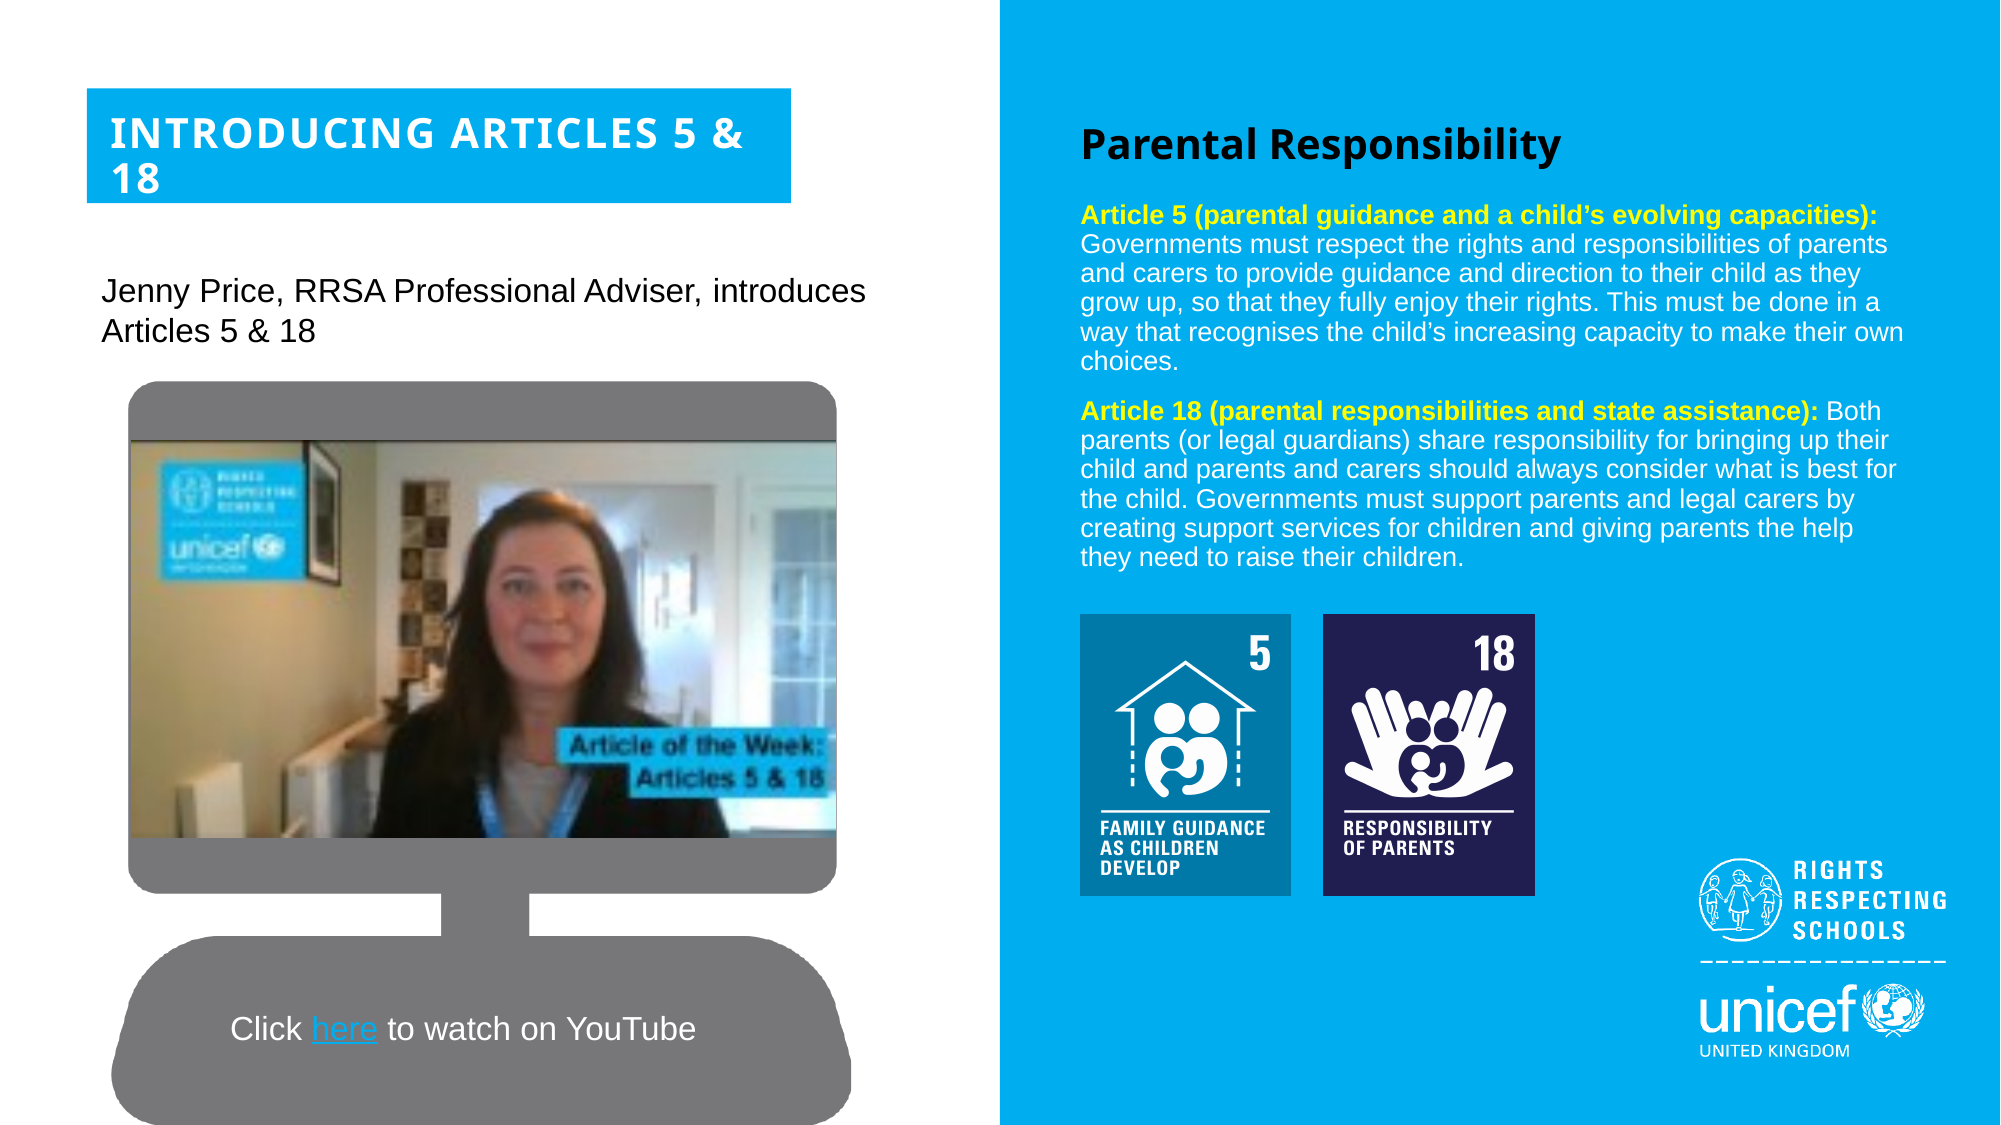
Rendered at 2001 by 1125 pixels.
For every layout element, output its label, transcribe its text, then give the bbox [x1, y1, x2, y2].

picture [1934, 892, 1945, 908]
picture [1324, 615, 1534, 895]
picture [1794, 922, 1804, 939]
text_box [130, 439, 837, 839]
picture [1900, 998, 1924, 1031]
picture [1156, 821, 1164, 834]
picture [1185, 841, 1193, 854]
picture [1845, 922, 1856, 939]
picture [1257, 821, 1264, 834]
picture [1893, 922, 1904, 939]
picture [1163, 841, 1169, 854]
list Article 5 (parental guidance and a child’s evolving capacities): Governments must respect the rights and responsibilities of parents and carers to provide guidance and direction to their child as they grow up, so that they fully enjoy their rights. This must be done in a way that recognises the child’s increasing capacity to make their own choices. Article 18 (parental responsibilities and state assistance): Both parents (or legal guardians) share responsibility for bringing up their child and parents and carers should always consider what is best for the child. Governments must support parents and legal carers by creating support services for children and giving parents the help they need to raise their children. [1080, 193, 1925, 615]
picture [1828, 922, 1838, 938]
picture [1873, 991, 1891, 1019]
picture [1795, 861, 1805, 878]
picture [1856, 861, 1866, 878]
picture [1871, 861, 1882, 879]
picture [1795, 892, 1805, 908]
picture [1158, 861, 1167, 875]
list Parental Responsibility [1080, 116, 1951, 159]
picture [1218, 821, 1227, 834]
picture [1874, 892, 1885, 908]
picture [1811, 922, 1821, 939]
picture [1206, 821, 1214, 834]
picture [1768, 1000, 1773, 1031]
picture [1540, 159, 1551, 168]
picture [1821, 861, 1833, 879]
picture [1880, 922, 1888, 938]
picture [1174, 821, 1182, 834]
picture [1102, 861, 1110, 874]
picture [1101, 841, 1111, 854]
picture [1146, 738, 1227, 797]
picture [1111, 821, 1120, 834]
picture [1138, 861, 1144, 874]
picture [1148, 861, 1155, 874]
picture [1890, 892, 1900, 908]
picture [1889, 984, 1898, 989]
picture [1701, 1000, 1727, 1032]
picture [1171, 861, 1179, 874]
picture [1189, 703, 1219, 733]
picture [1155, 703, 1184, 733]
picture [1843, 892, 1854, 908]
picture [1864, 997, 1872, 1016]
picture [1251, 636, 1269, 670]
picture [1148, 821, 1154, 834]
picture [1197, 841, 1203, 854]
picture [1172, 841, 1181, 854]
picture [1125, 861, 1134, 874]
picture [1813, 892, 1821, 908]
picture [1207, 841, 1217, 854]
picture [1916, 892, 1928, 908]
picture [1117, 662, 1254, 745]
picture [1838, 985, 1856, 1031]
list INTRODUCING ARTICLES 5 & 18 [86, 88, 791, 204]
picture [1132, 841, 1139, 854]
text_box Click here to watch on YouTube [215, 999, 791, 1054]
picture [1742, 1045, 1748, 1056]
picture [1124, 821, 1137, 834]
picture [1860, 892, 1868, 908]
picture [1862, 922, 1874, 939]
picture [1245, 821, 1253, 834]
picture [1827, 892, 1837, 908]
picture [1808, 1000, 1835, 1032]
picture [1869, 1017, 1876, 1028]
picture [1144, 841, 1152, 854]
picture [1102, 821, 1108, 834]
picture [1778, 1000, 1803, 1032]
picture [1883, 998, 1913, 1025]
picture [1877, 1023, 1886, 1031]
picture [1115, 841, 1122, 854]
picture [1839, 861, 1850, 878]
picture [1735, 999, 1761, 1031]
picture [1232, 821, 1241, 834]
picture [1114, 861, 1121, 874]
text_box Jenny Price, RRSA Professional Adviser, introduces Articles 5 & 18 [86, 262, 920, 357]
